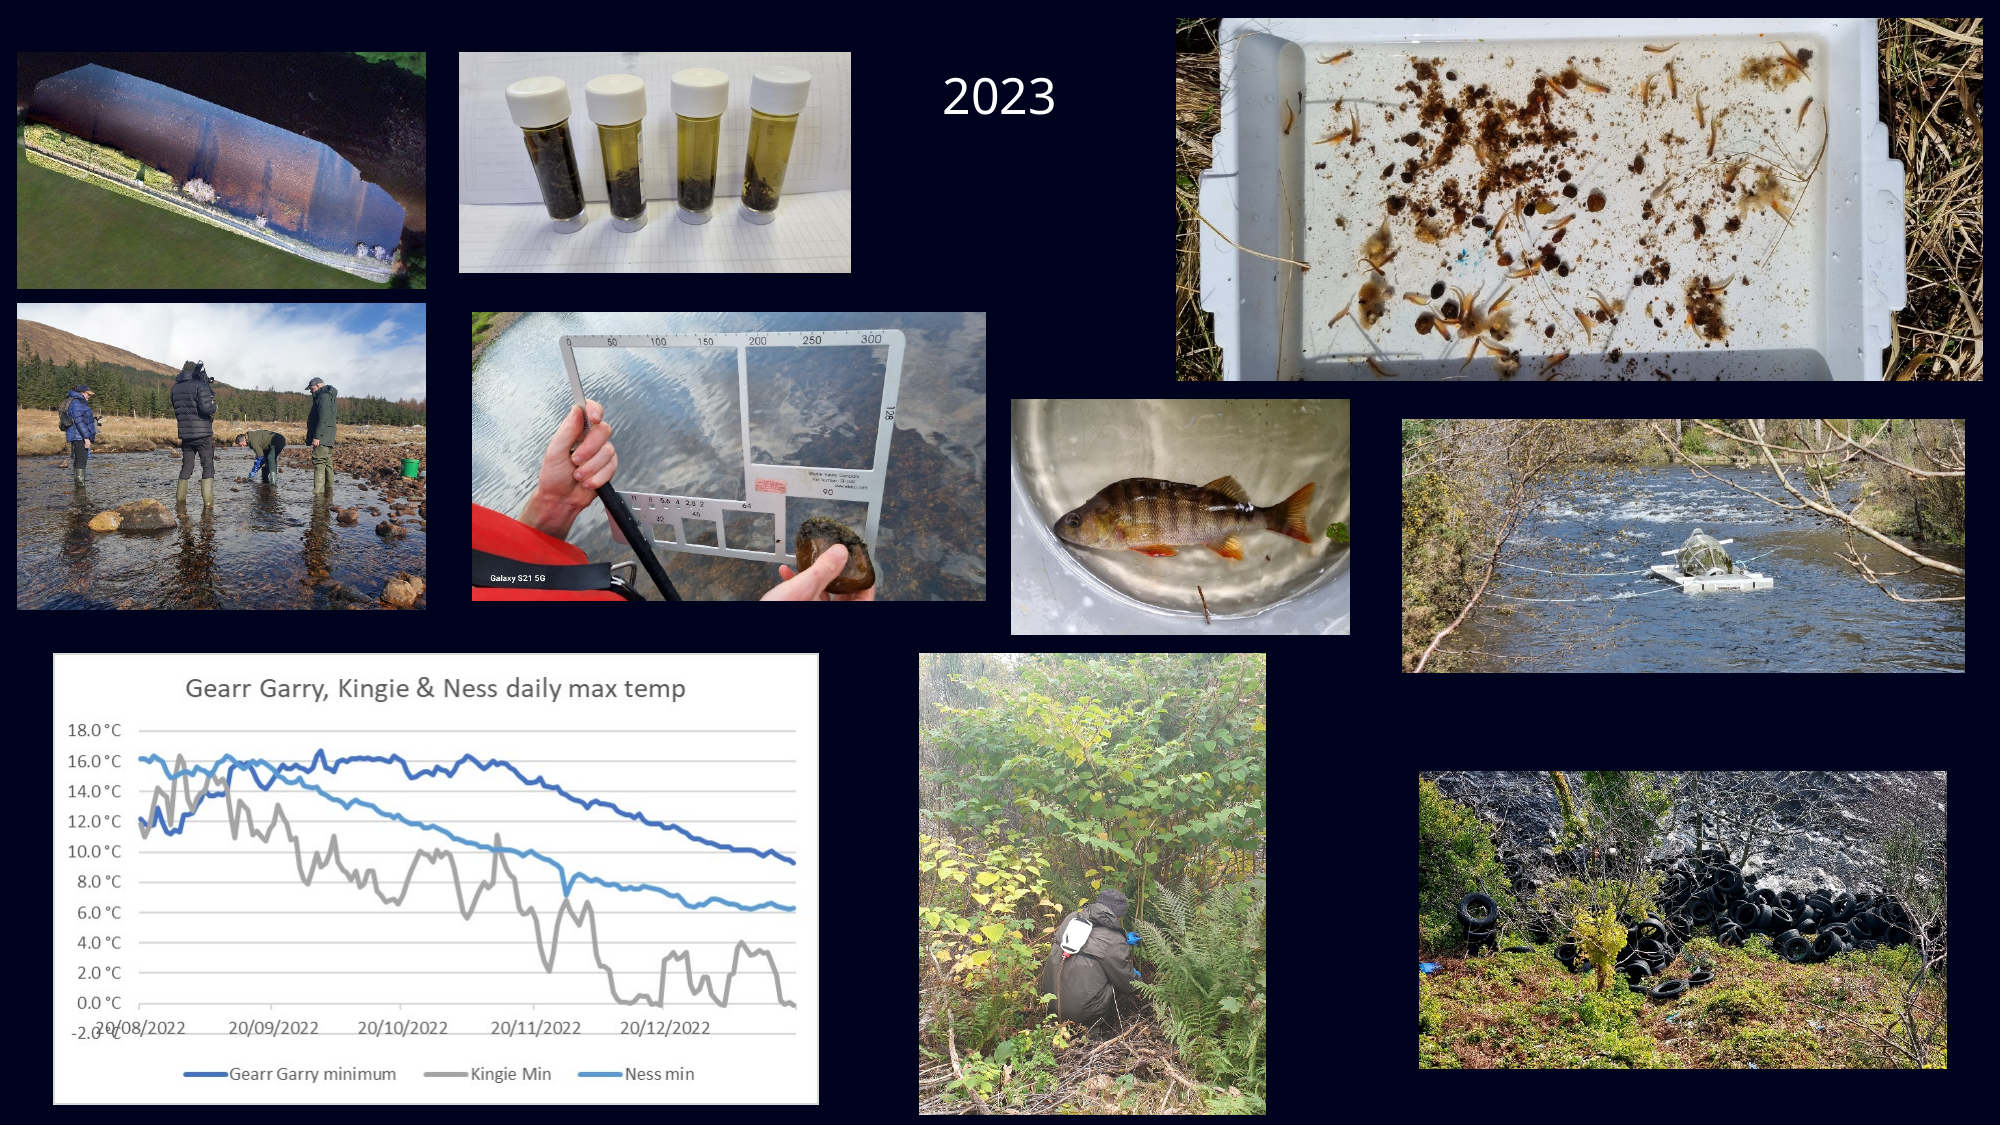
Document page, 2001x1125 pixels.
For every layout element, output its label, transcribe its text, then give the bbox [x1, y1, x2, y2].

picture [459, 52, 851, 273]
picture [1176, 18, 1983, 381]
picture [17, 52, 426, 289]
picture [1419, 771, 1947, 1069]
picture [919, 653, 1266, 1115]
picture [1011, 399, 1350, 635]
picture [17, 303, 426, 610]
picture [52, 653, 819, 1105]
text_box 2023 [851, 56, 1176, 132]
picture [472, 312, 986, 602]
picture [1402, 419, 1965, 673]
